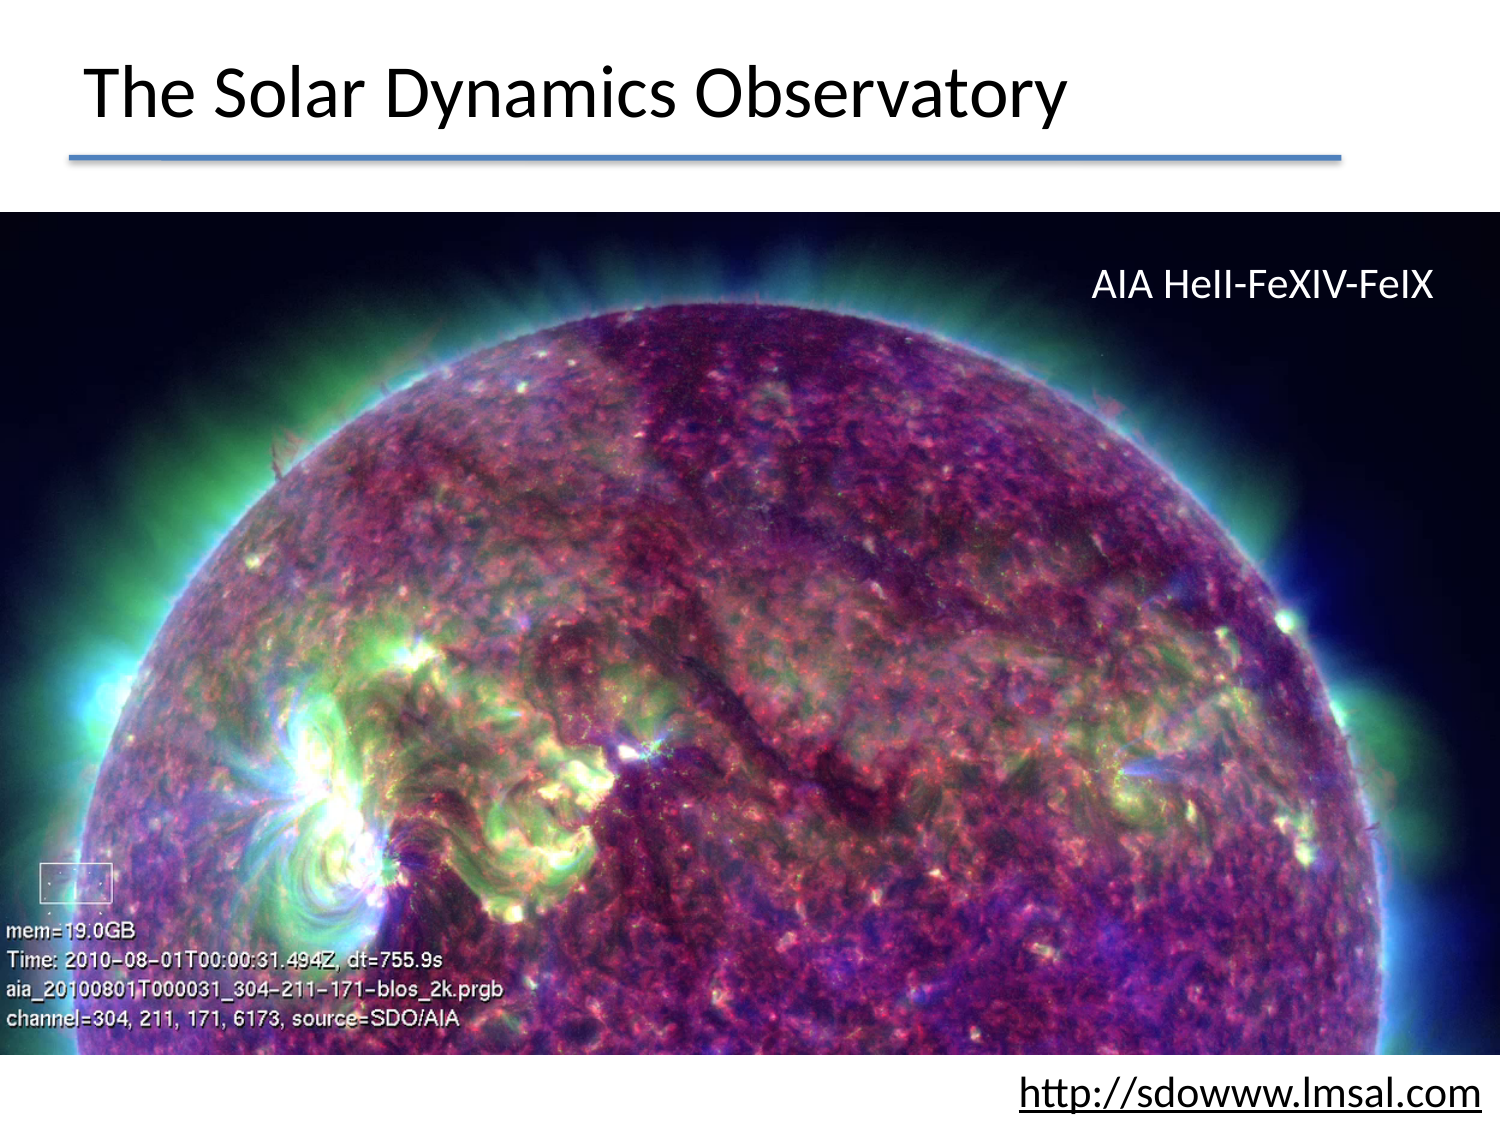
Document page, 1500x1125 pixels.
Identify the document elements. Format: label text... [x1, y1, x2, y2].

text_box http://sdowww.lmsal.com [1003, 1062, 1498, 1124]
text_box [0, 211, 1500, 1057]
text_box The Solar Dynamics Observatory [68, 34, 1292, 140]
